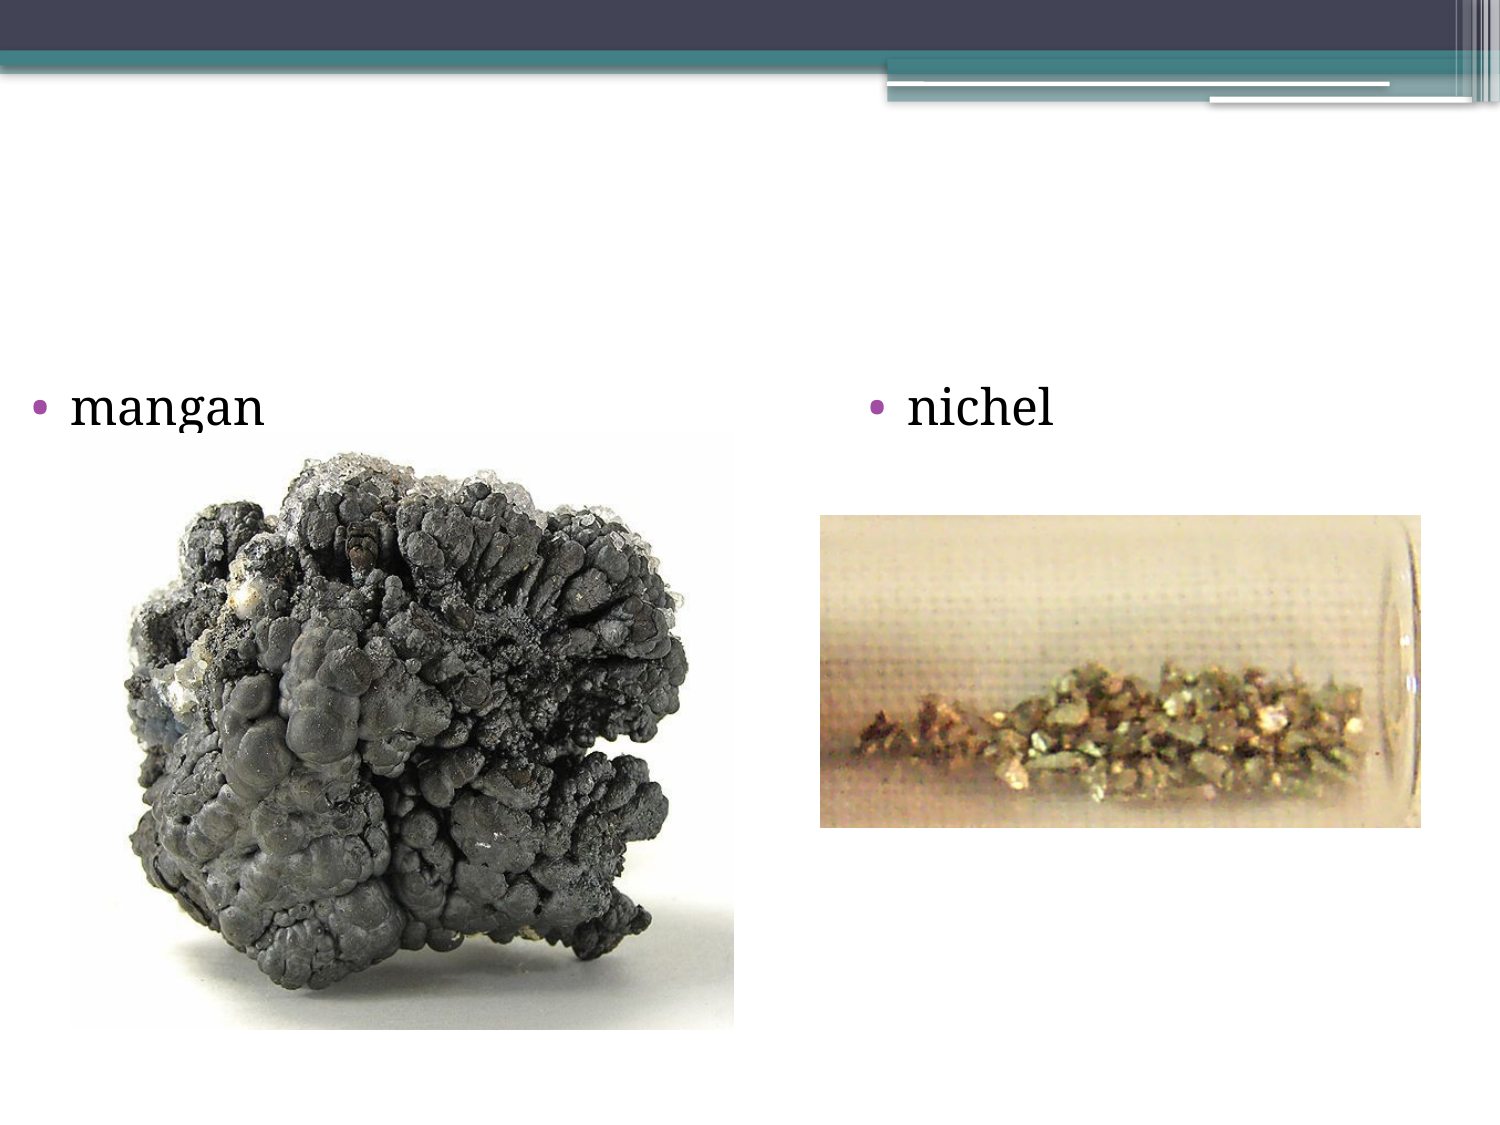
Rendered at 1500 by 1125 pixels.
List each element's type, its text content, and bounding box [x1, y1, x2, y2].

list mangan [0, 368, 663, 444]
list nichel [836, 368, 1500, 444]
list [70, 433, 734, 1030]
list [820, 515, 1421, 828]
